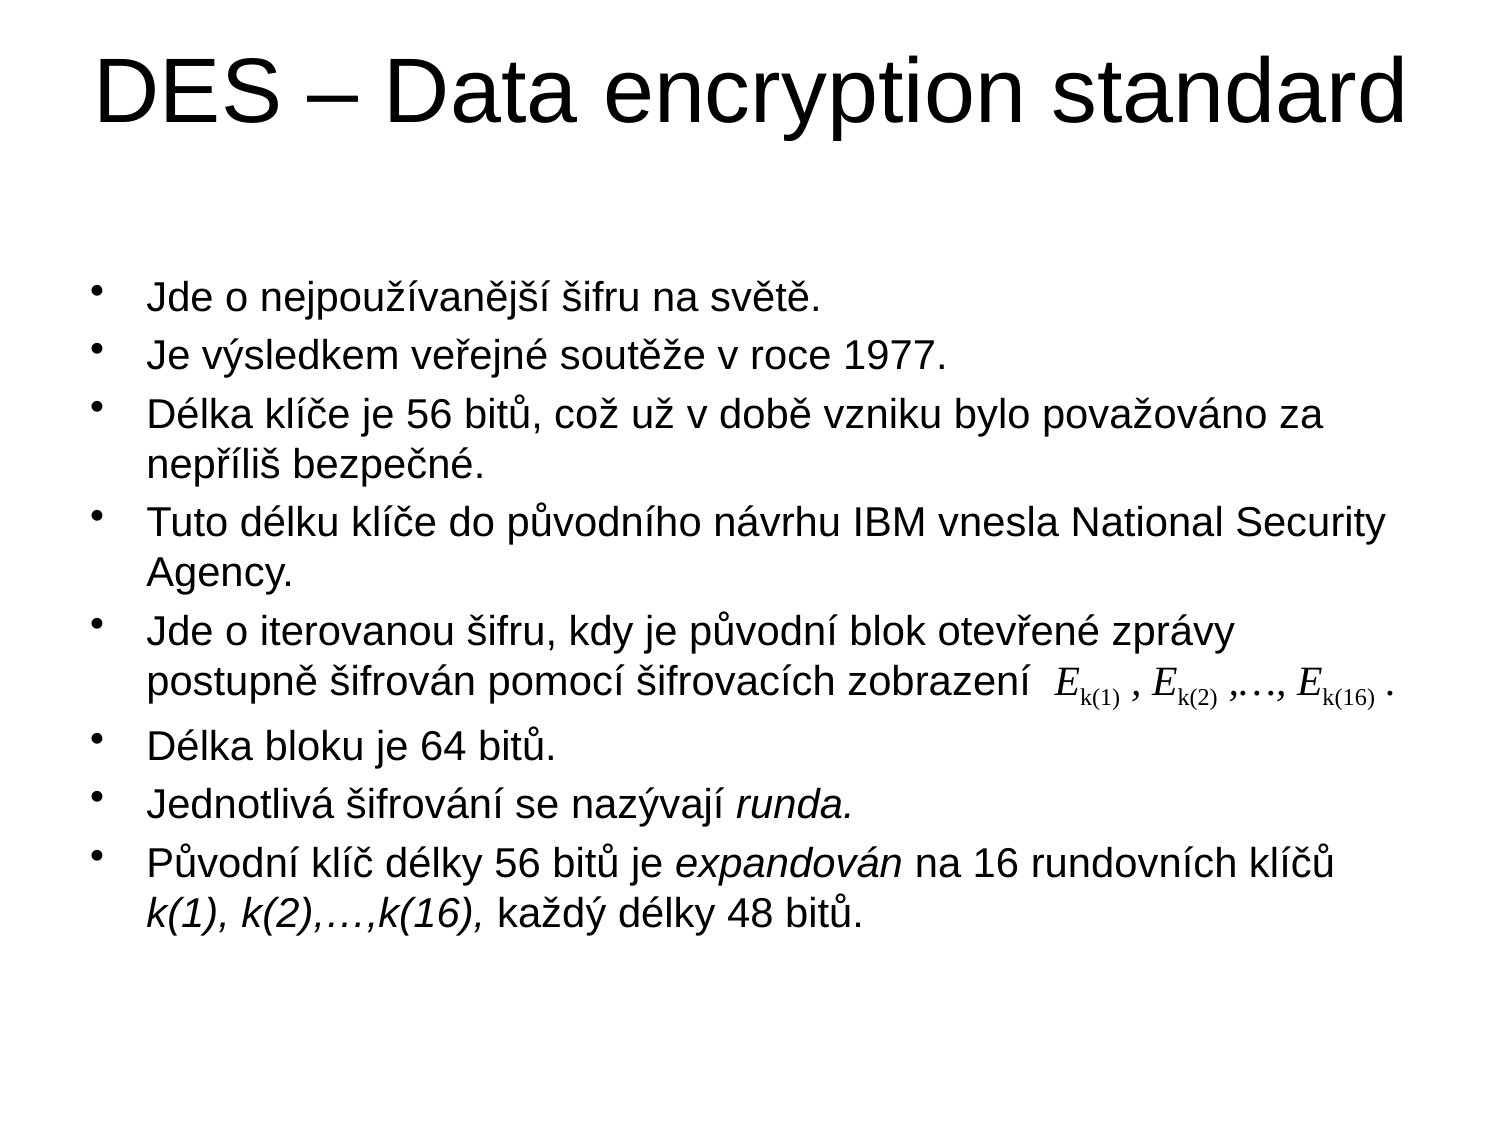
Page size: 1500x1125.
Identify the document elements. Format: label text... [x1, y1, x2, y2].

list Jde o nejpoužívanější šifru na světě. Je výsledkem veřejné soutěže v roce 1977. Délka klíče je 56 bitů, což už v době vzniku bylo považováno za nepříliš bezpečné. Tuto délku klíče do původního návrhu IBM vnesla National Security Agency. Jde o iterovanou šifru, kdy je původní blok otevřené zprávy postupně šifrován pomocí šifrovacích zobrazení Ek(1) , Ek(2) ,…, Ek(16) . Délka bloku je 64 bitů. Jednotlivá šifrování se nazývají runda. Původní klíč délky 56 bitů je expandován na 16 rundovních klíčů k(1), k(2),…,k(16), každý délky 48 bitů. [74, 262, 1426, 1006]
title DES – Data encryption standard [76, 0, 1428, 173]
